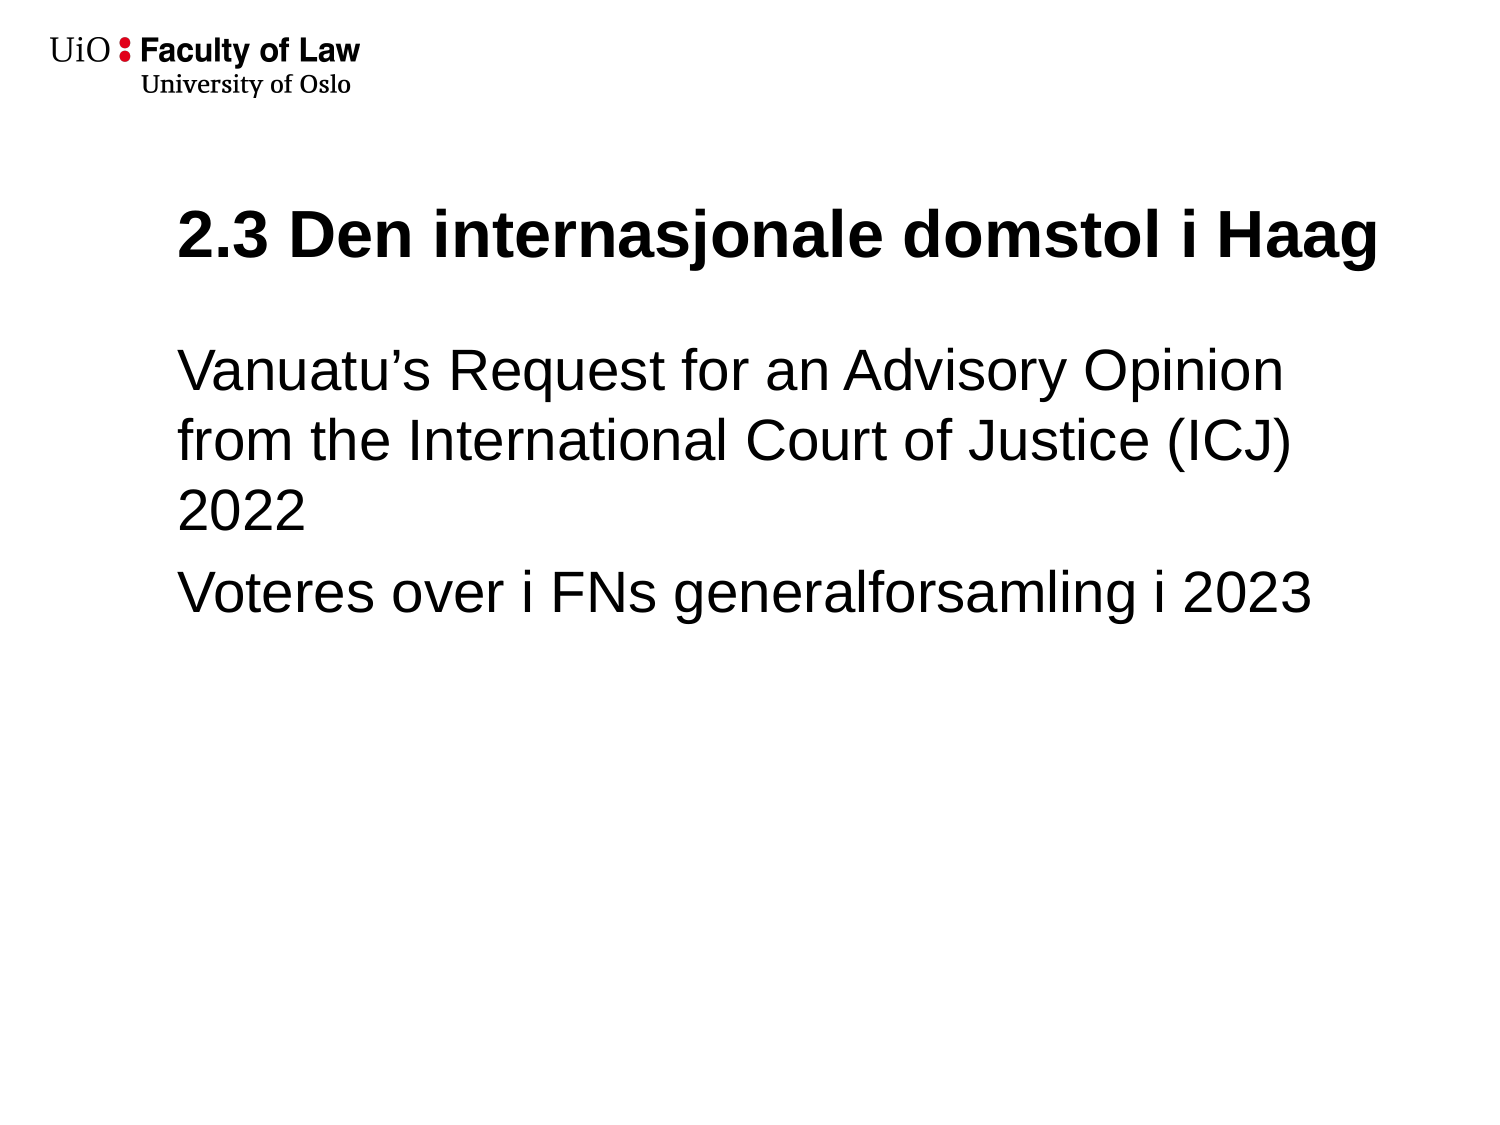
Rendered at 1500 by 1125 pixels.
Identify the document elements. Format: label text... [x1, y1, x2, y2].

title 2.3 Den internasjonale domstol i Haag [162, 137, 1426, 324]
list Vanuatu’s Request for an Advisory Opinion from the International Court of Justice (ICJ) 2022 Voteres over i FNs generalforsamling i 2023 [162, 324, 1426, 1001]
picture [50, 37, 360, 98]
